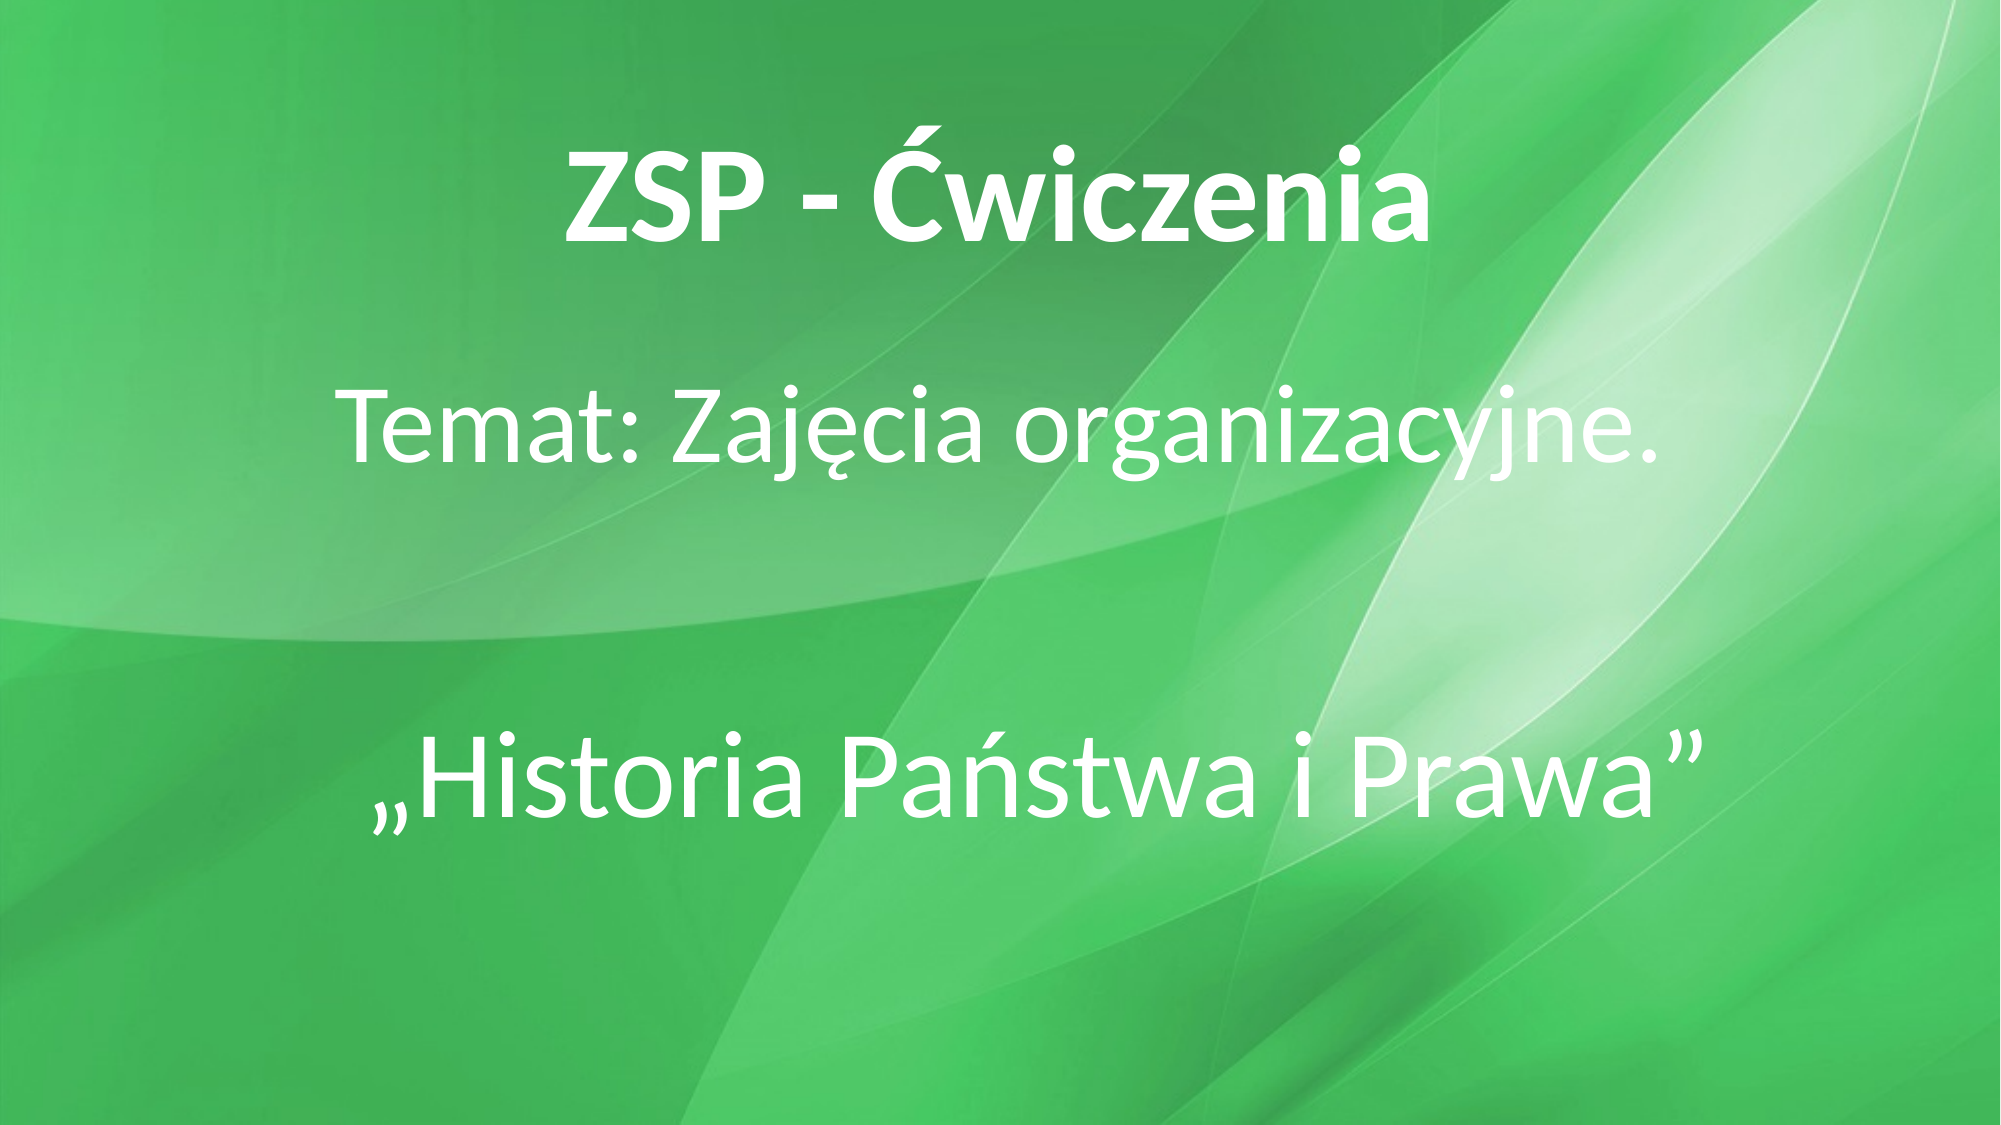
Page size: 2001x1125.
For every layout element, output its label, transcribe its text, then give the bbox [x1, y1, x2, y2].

picture [0, 0, 2001, 1125]
title ZSP - Ćwiczenia [220, 110, 1780, 263]
list Temat: Zajęcia organizacyjne. „Historia Państwa i Prawa” [220, 296, 1780, 962]
